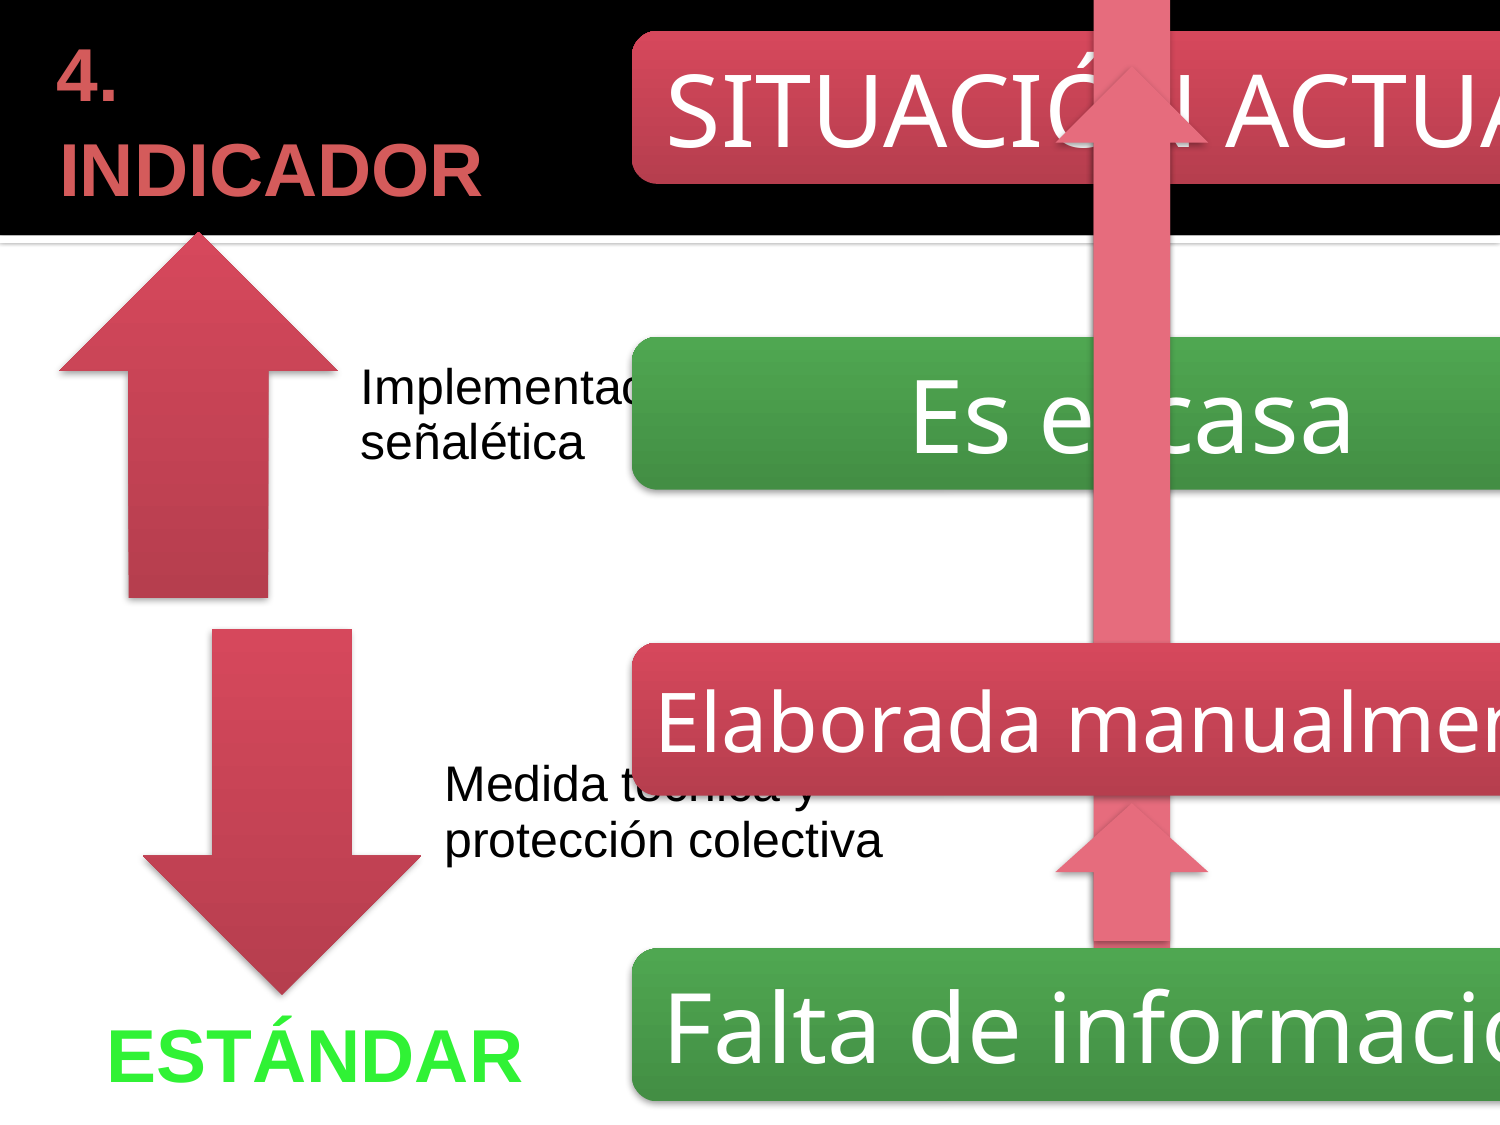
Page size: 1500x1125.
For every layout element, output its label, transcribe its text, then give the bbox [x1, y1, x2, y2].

text_box INDICADOR [44, 113, 500, 219]
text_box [58, 231, 625, 995]
text_box ESTÁNDAR [91, 1005, 539, 1105]
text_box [631, 30, 1500, 1102]
text_box 4. [41, 19, 134, 124]
